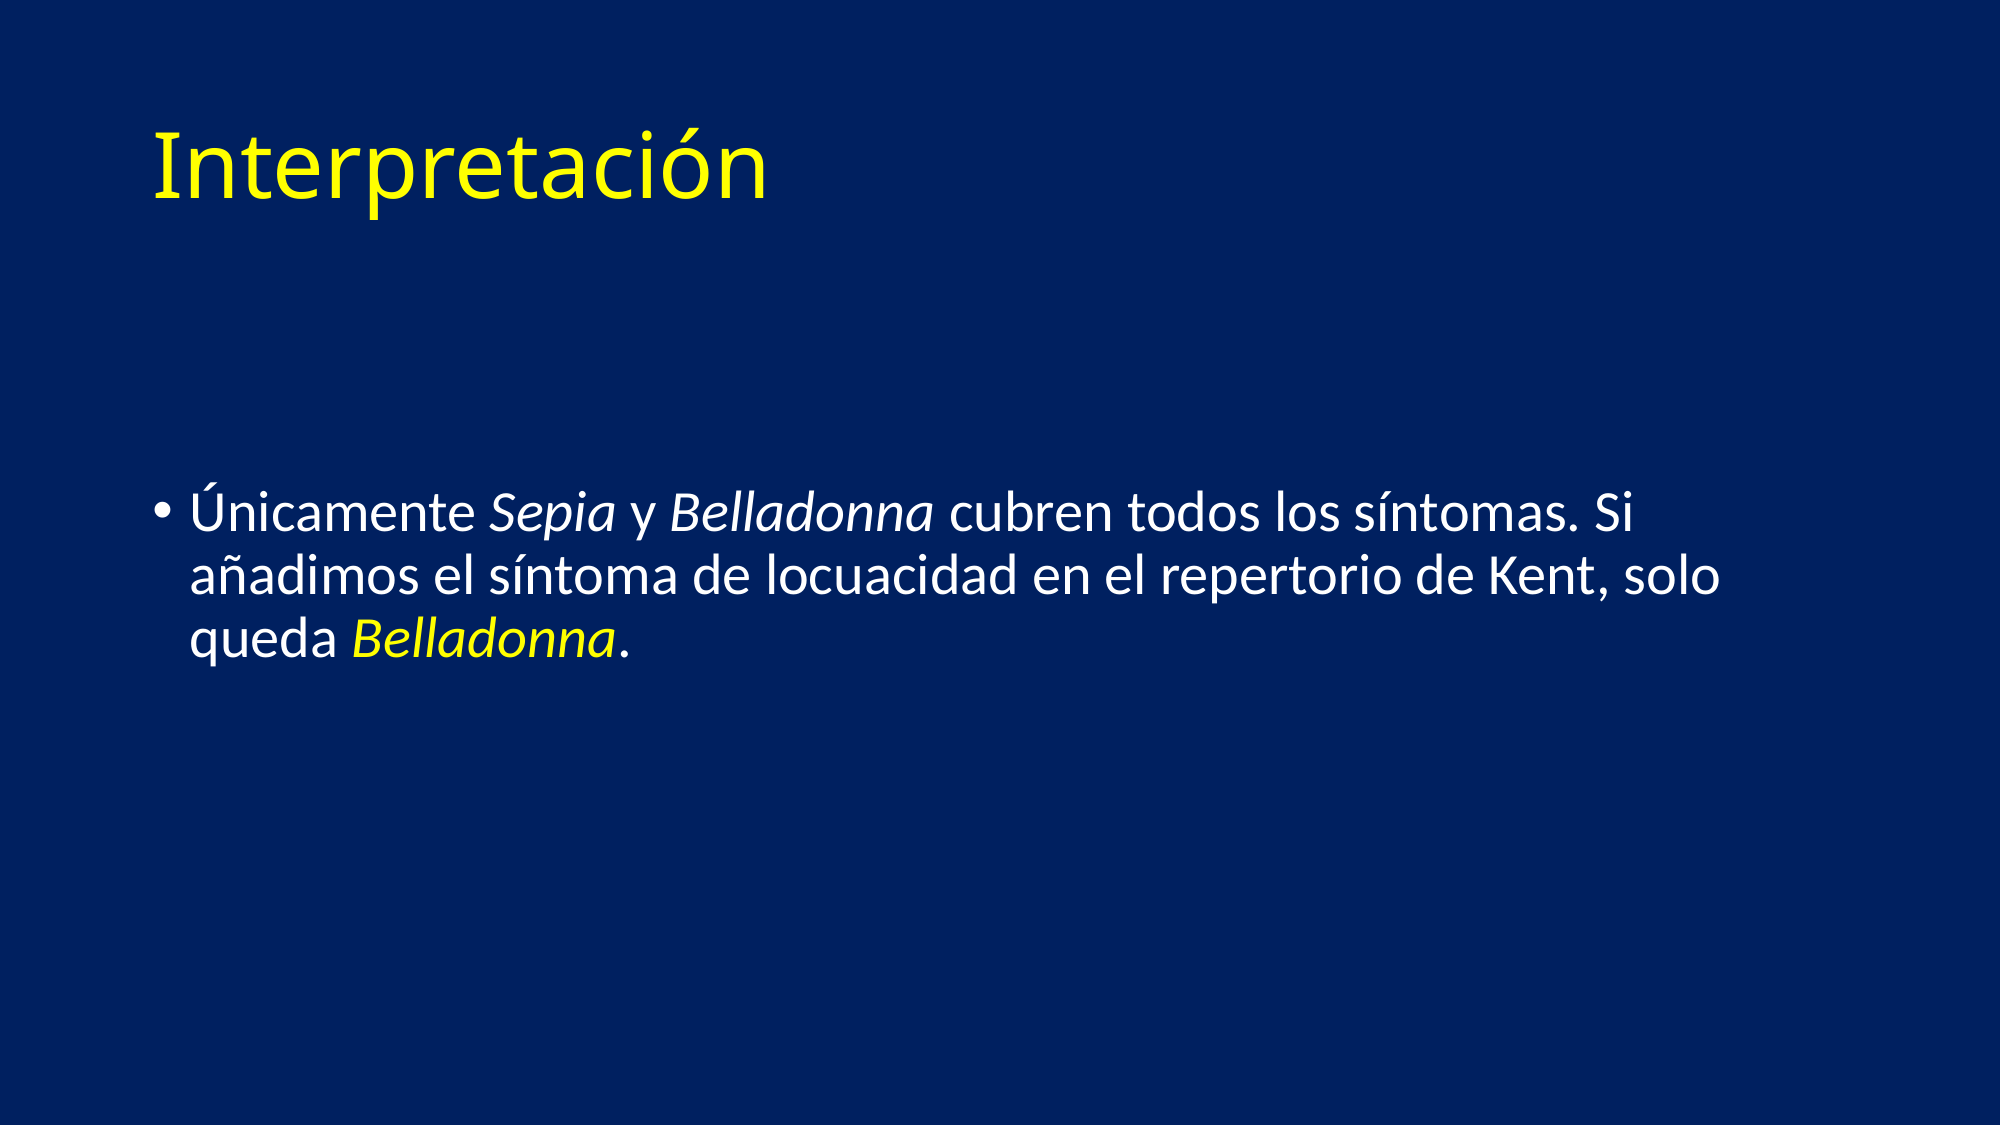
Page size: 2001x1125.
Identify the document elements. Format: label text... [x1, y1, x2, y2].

list Únicamente Sepia y Belladonna cubren todos los síntomas. Si añadimos el síntoma de locuacidad en el repertorio de Kent, solo queda Belladonna. [137, 299, 1863, 1014]
title Interpretación [137, 59, 1863, 278]
